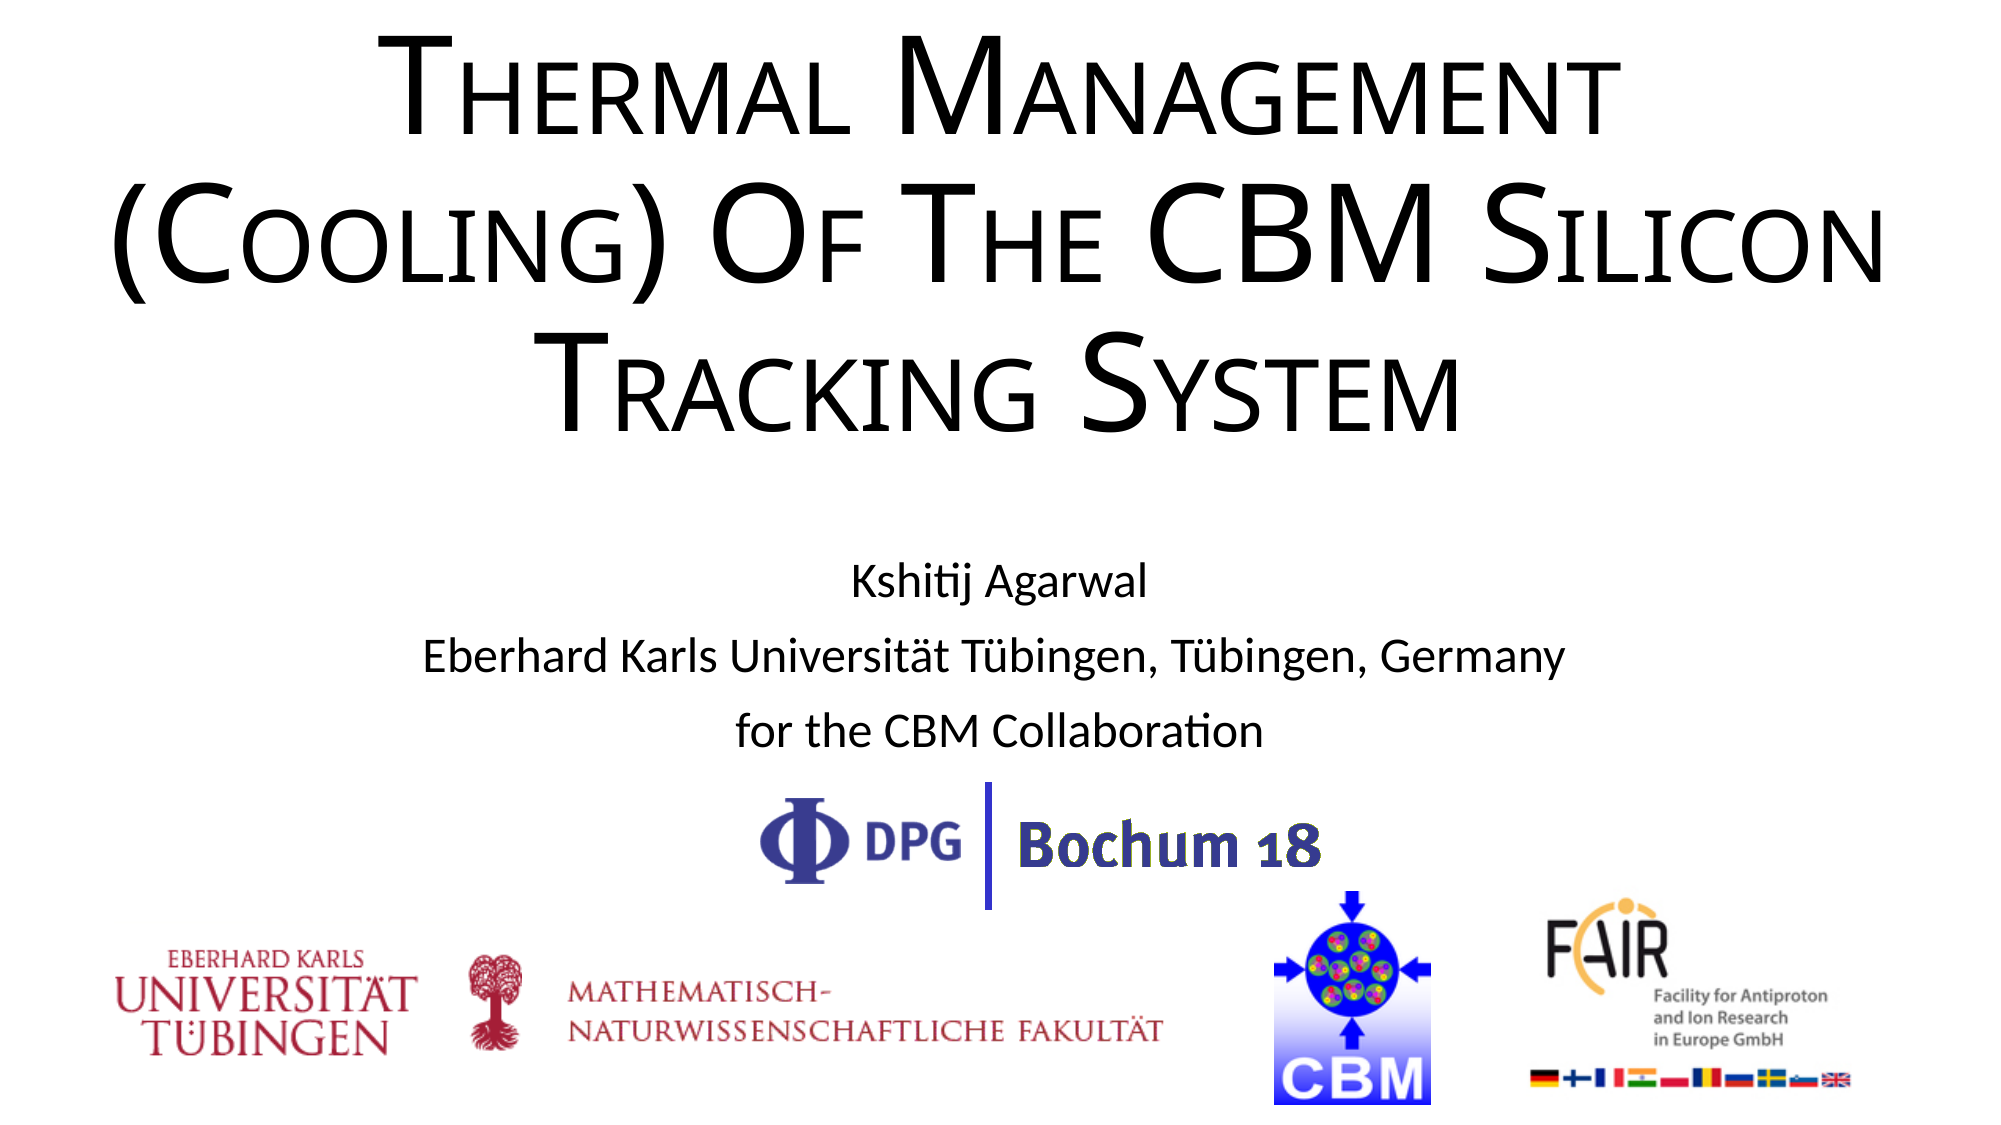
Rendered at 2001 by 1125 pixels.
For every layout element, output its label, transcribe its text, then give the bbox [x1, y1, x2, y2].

picture [1016, 808, 1322, 867]
title THERMAL MANAGEMENT (COOLING) OF THE CBM SILICON TRACKING SYSTEM [83, 77, 1917, 469]
picture [1526, 874, 1855, 1103]
subtitle Kshitij Agarwal Eberhard Karls Universität Tübingen, Tübingen, Germany for the CBM Collaboration [249, 546, 1750, 819]
picture [760, 798, 961, 884]
picture [114, 919, 1240, 1076]
picture [1274, 891, 1431, 1105]
